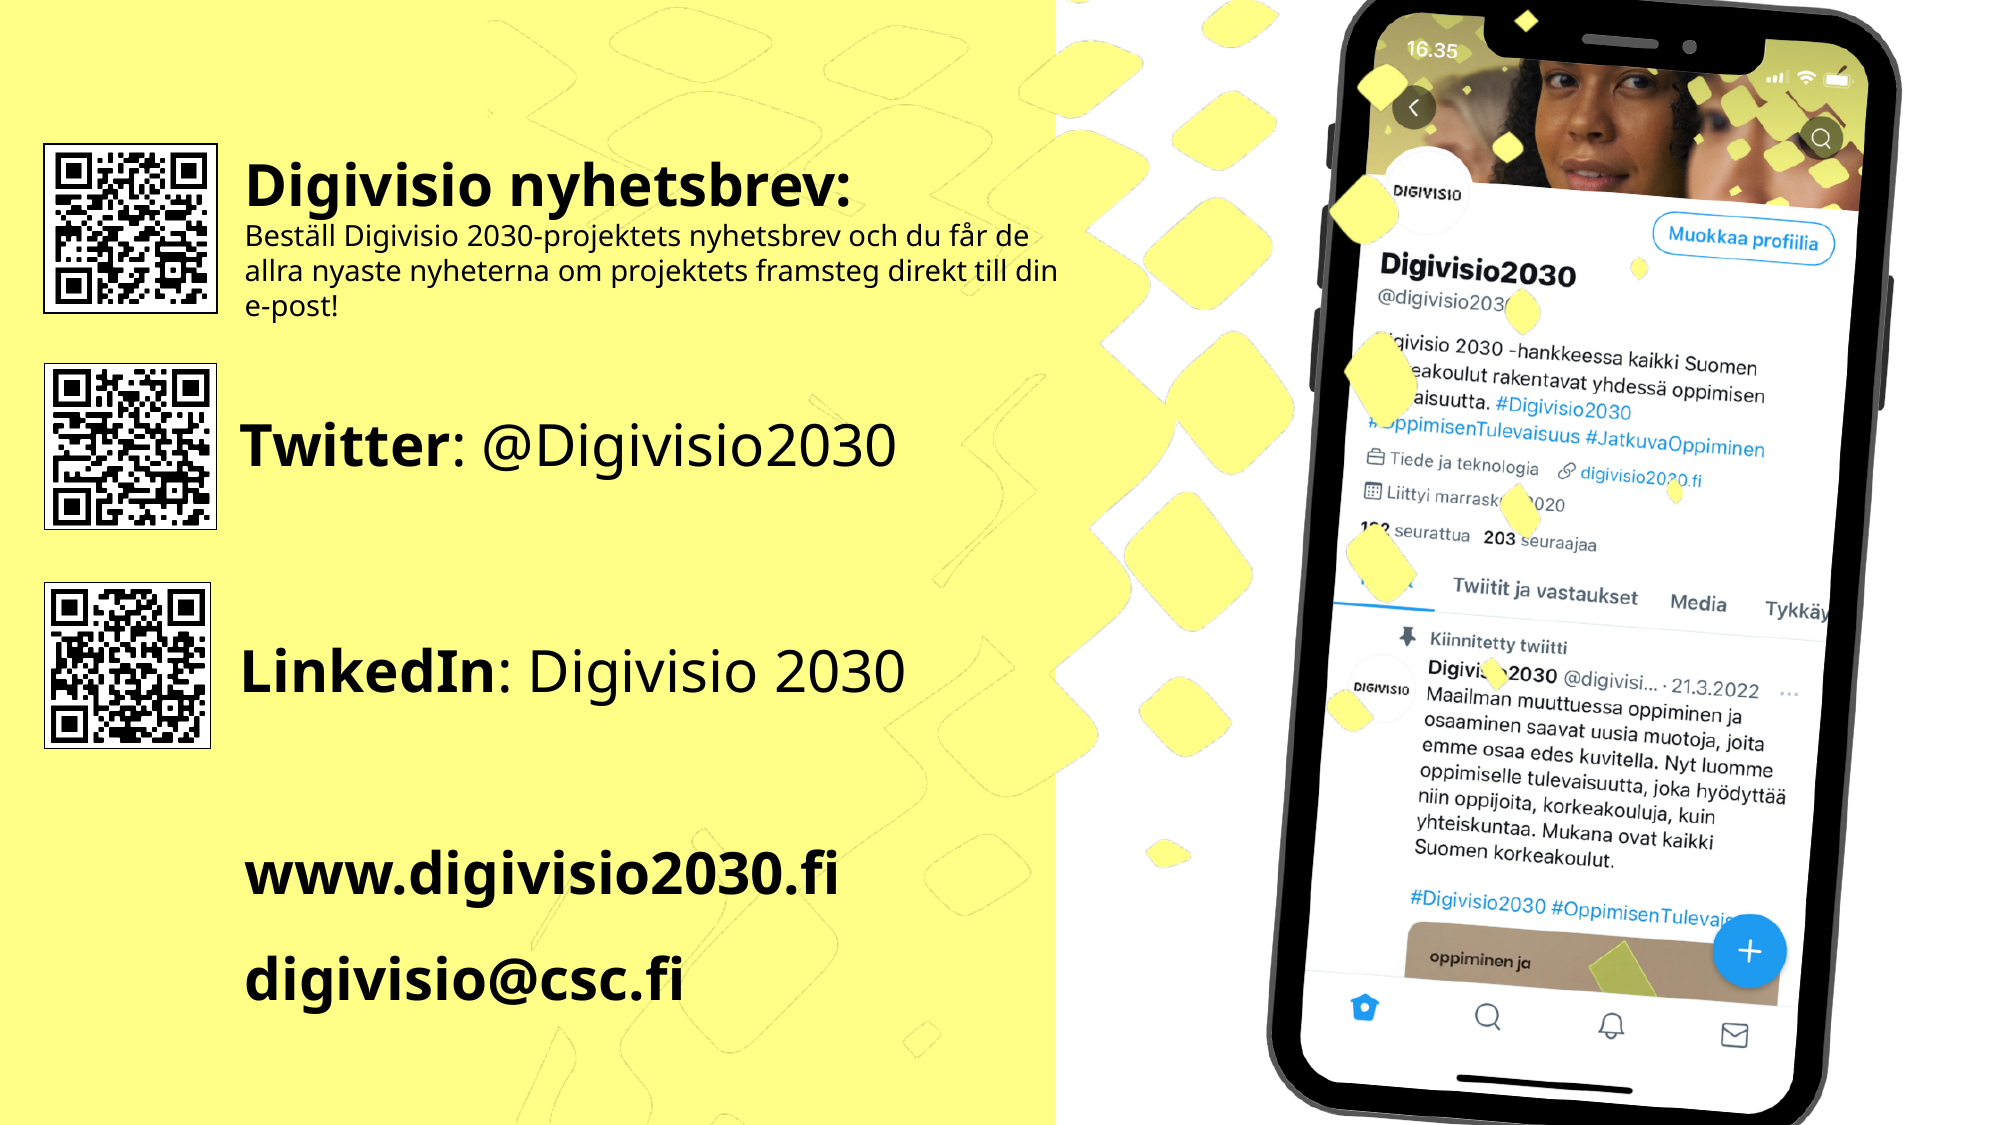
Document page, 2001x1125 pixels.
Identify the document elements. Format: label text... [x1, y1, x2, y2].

text_box Twitter: @Digivisio2030 [239, 408, 447, 479]
picture [44, 363, 217, 531]
picture [453, 0, 2000, 1125]
picture [44, 144, 217, 312]
text_box digivisio@csc.fi [244, 942, 447, 1013]
text_box Digivisio nyhetsbrev: Beställ Digivisio 2030-projektets nyhetsbrev och du får de allra nyaste nyheterna om projektets framsteg direkt till din e-post! [244, 147, 447, 323]
text_box LinkedIn: Digivisio 2030 [239, 633, 447, 704]
text_box www.digivisio2030.fi [244, 836, 447, 907]
picture [44, 581, 212, 749]
